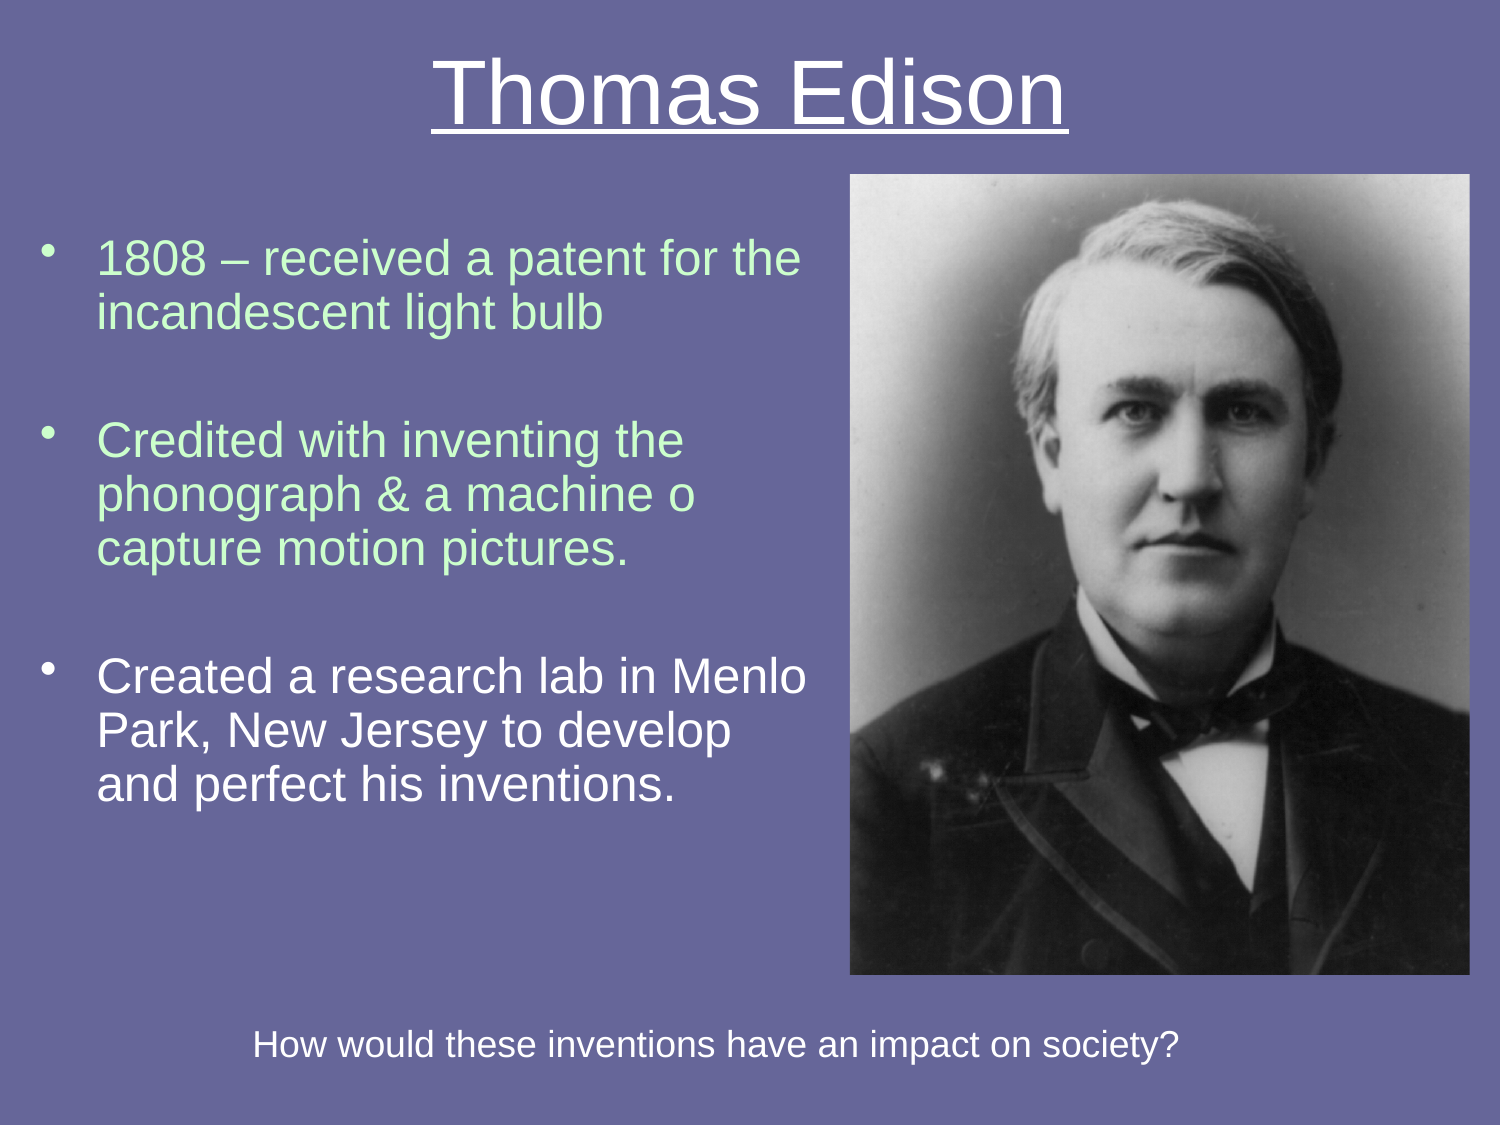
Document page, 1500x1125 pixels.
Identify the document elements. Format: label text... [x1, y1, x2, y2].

text_box How would these inventions have an impact on society? [237, 1012, 1500, 1073]
title Thomas Edison [75, 37, 1425, 138]
list 1808 – received a patent for the incandescent light bulb Credited with inventing the phonograph & a machine o capture motion pictures. Created a research lab in Menlo Park, New Jersey to develop and perfect his inventions. [24, 224, 825, 1063]
picture [849, 174, 1470, 976]
